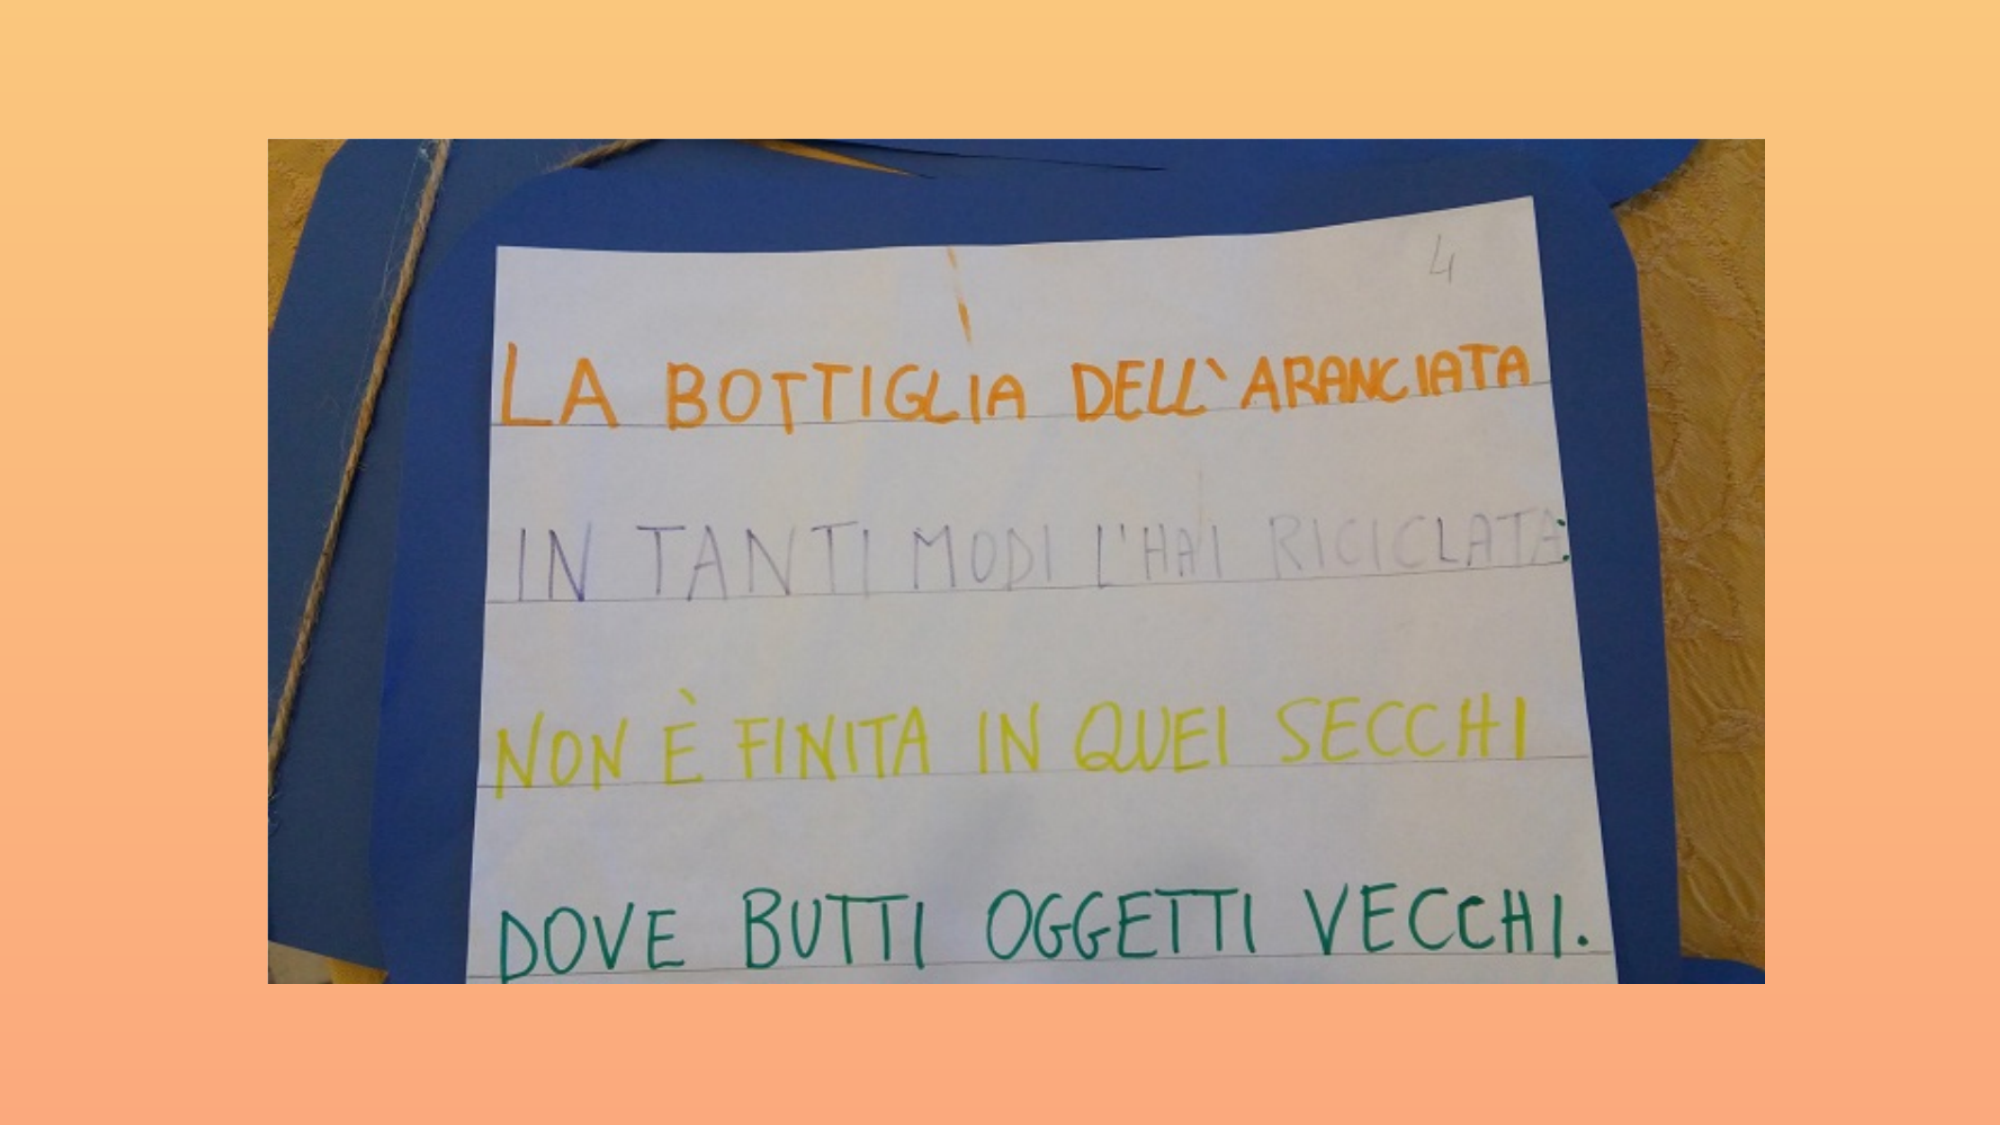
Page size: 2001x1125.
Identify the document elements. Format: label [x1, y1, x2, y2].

picture [269, 0, 1765, 1125]
